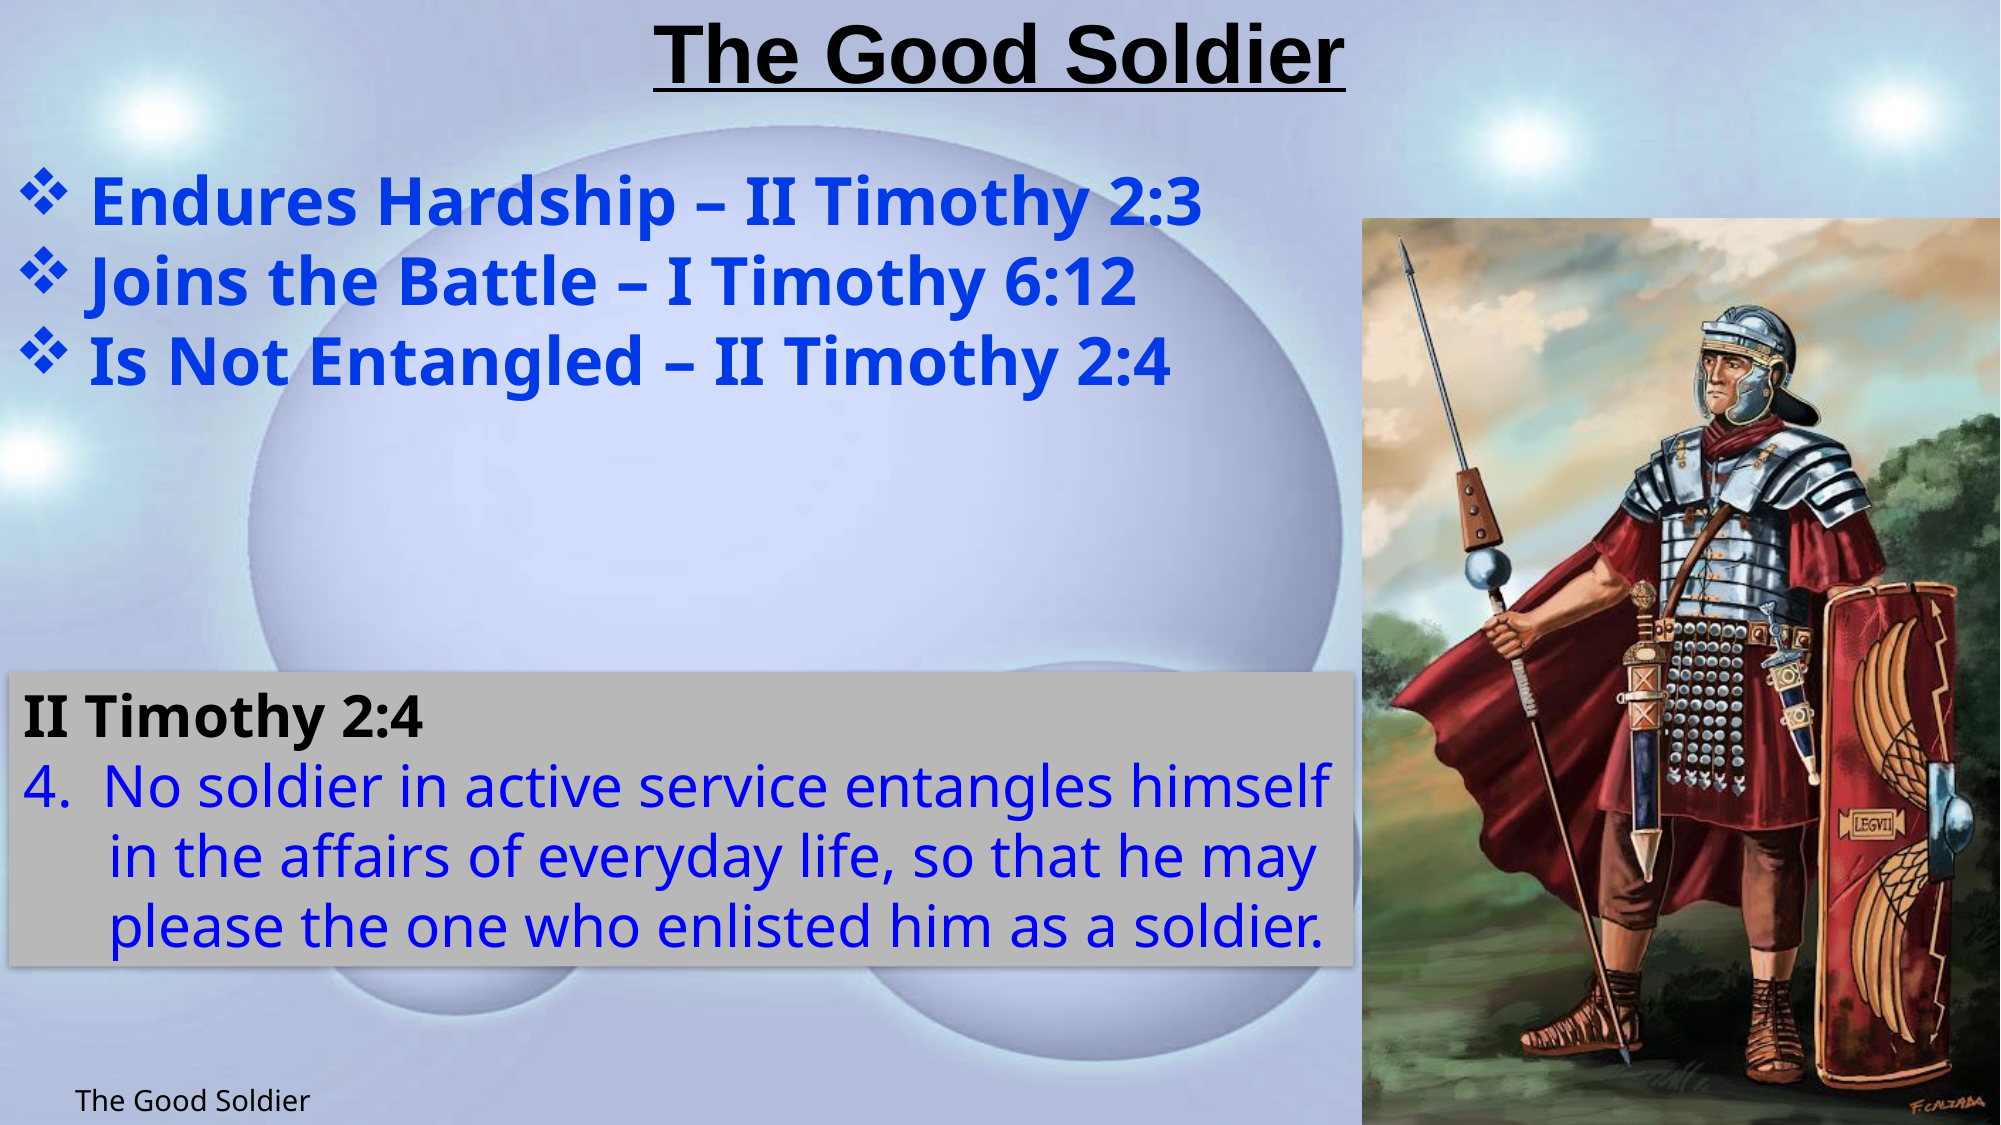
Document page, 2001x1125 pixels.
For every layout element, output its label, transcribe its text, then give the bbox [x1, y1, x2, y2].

title The Good Soldier [249, 0, 1750, 100]
picture [0, 0, 2001, 1125]
text_box II Timothy 2:4 4. No soldier in active service entangles himself in the affairs of everyday life, so that he may please the one who enlisted him as a soldier. [8, 671, 1354, 967]
footer The Good Soldier [0, 1074, 388, 1125]
text_box Endures Hardship – II Timothy 2:3 Joins the Battle – I Timothy 6:12 Is Not Entangled – II Timothy 2:4 [0, 151, 1363, 407]
